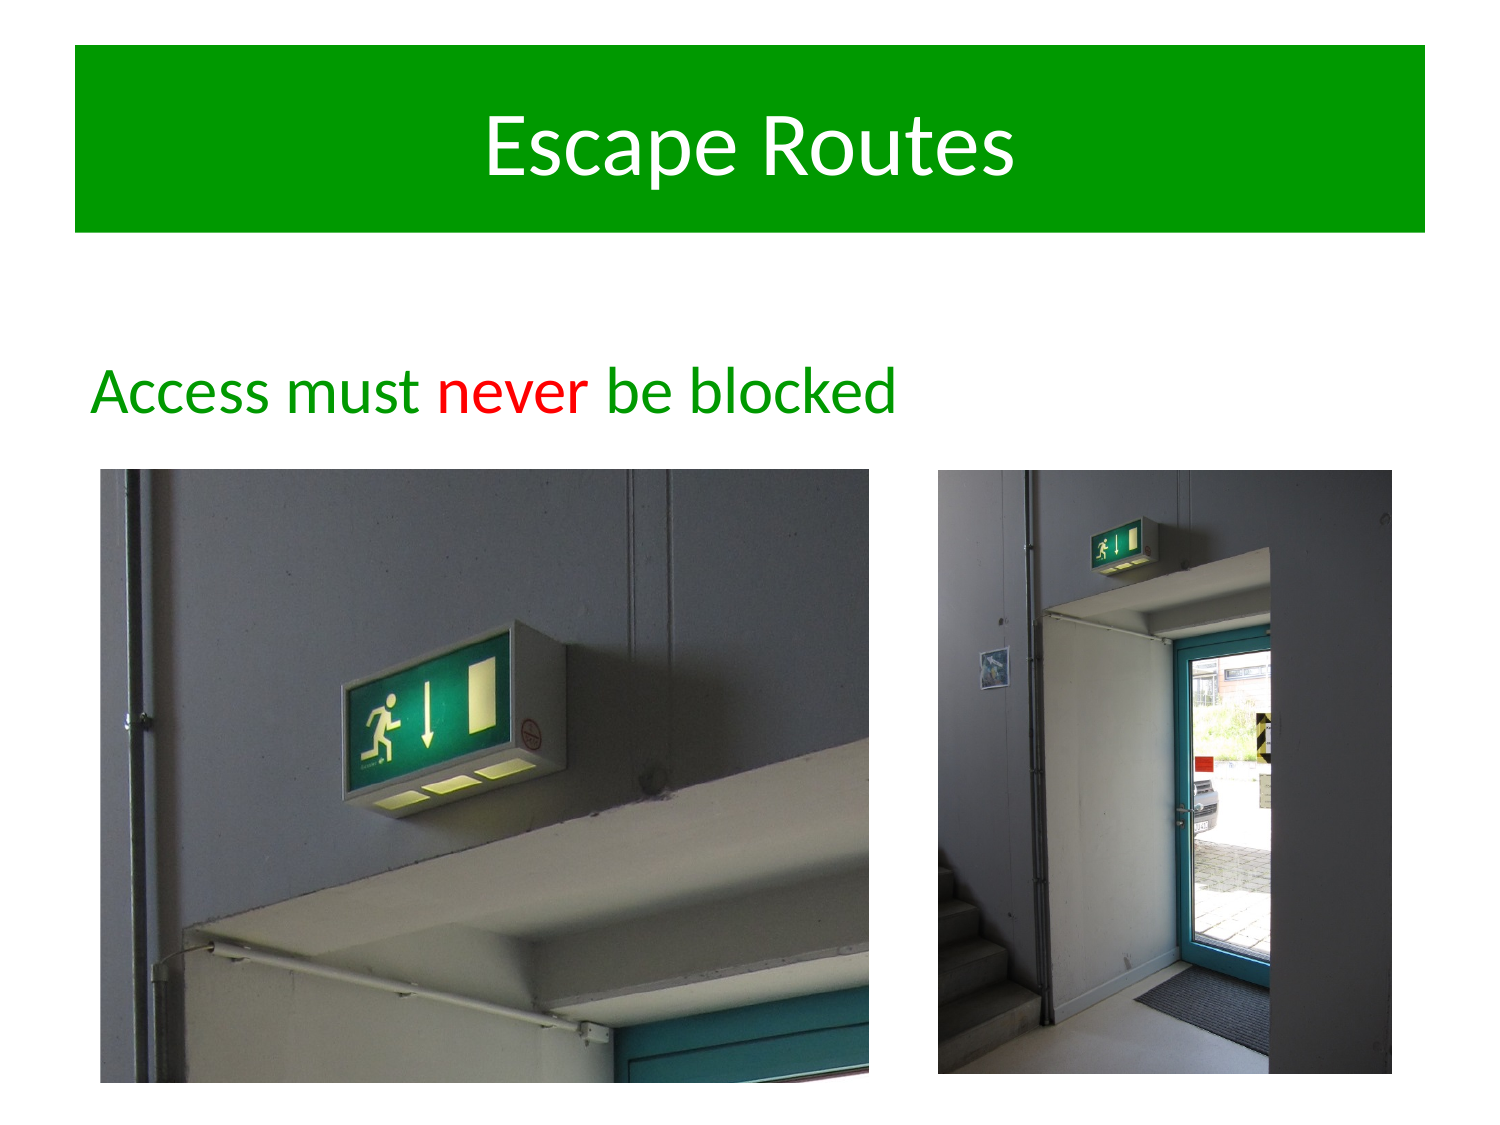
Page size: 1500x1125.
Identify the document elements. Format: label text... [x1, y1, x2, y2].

title Escape Routes [75, 45, 1425, 233]
list Access must never be blocked [75, 339, 1425, 1083]
picture [100, 469, 870, 1083]
picture [938, 469, 1392, 1074]
